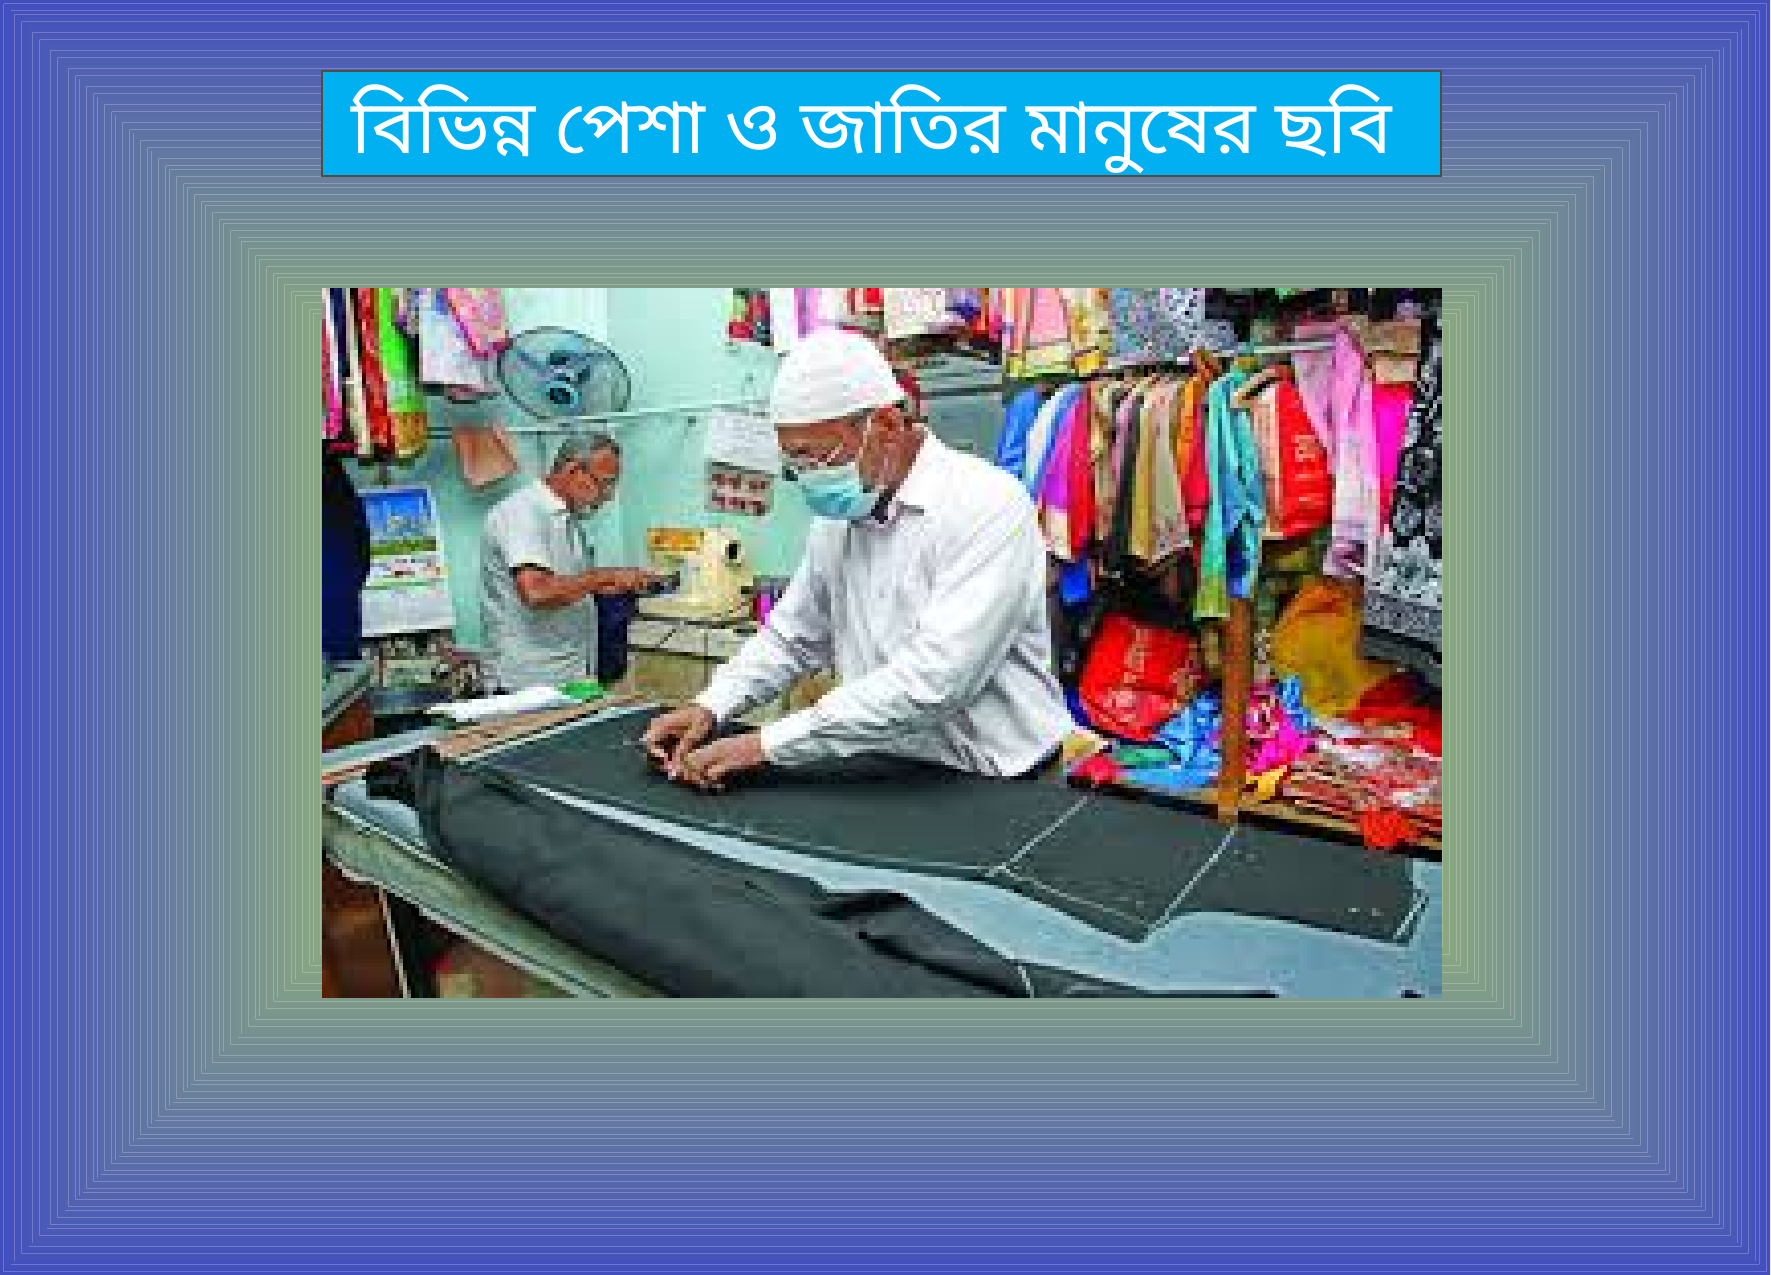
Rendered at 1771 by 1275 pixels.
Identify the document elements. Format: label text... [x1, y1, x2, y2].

picture [322, 288, 1442, 998]
text_box বিভিন্ন পেশা ও জাতির মানুষের ছবি [321, 70, 1442, 177]
